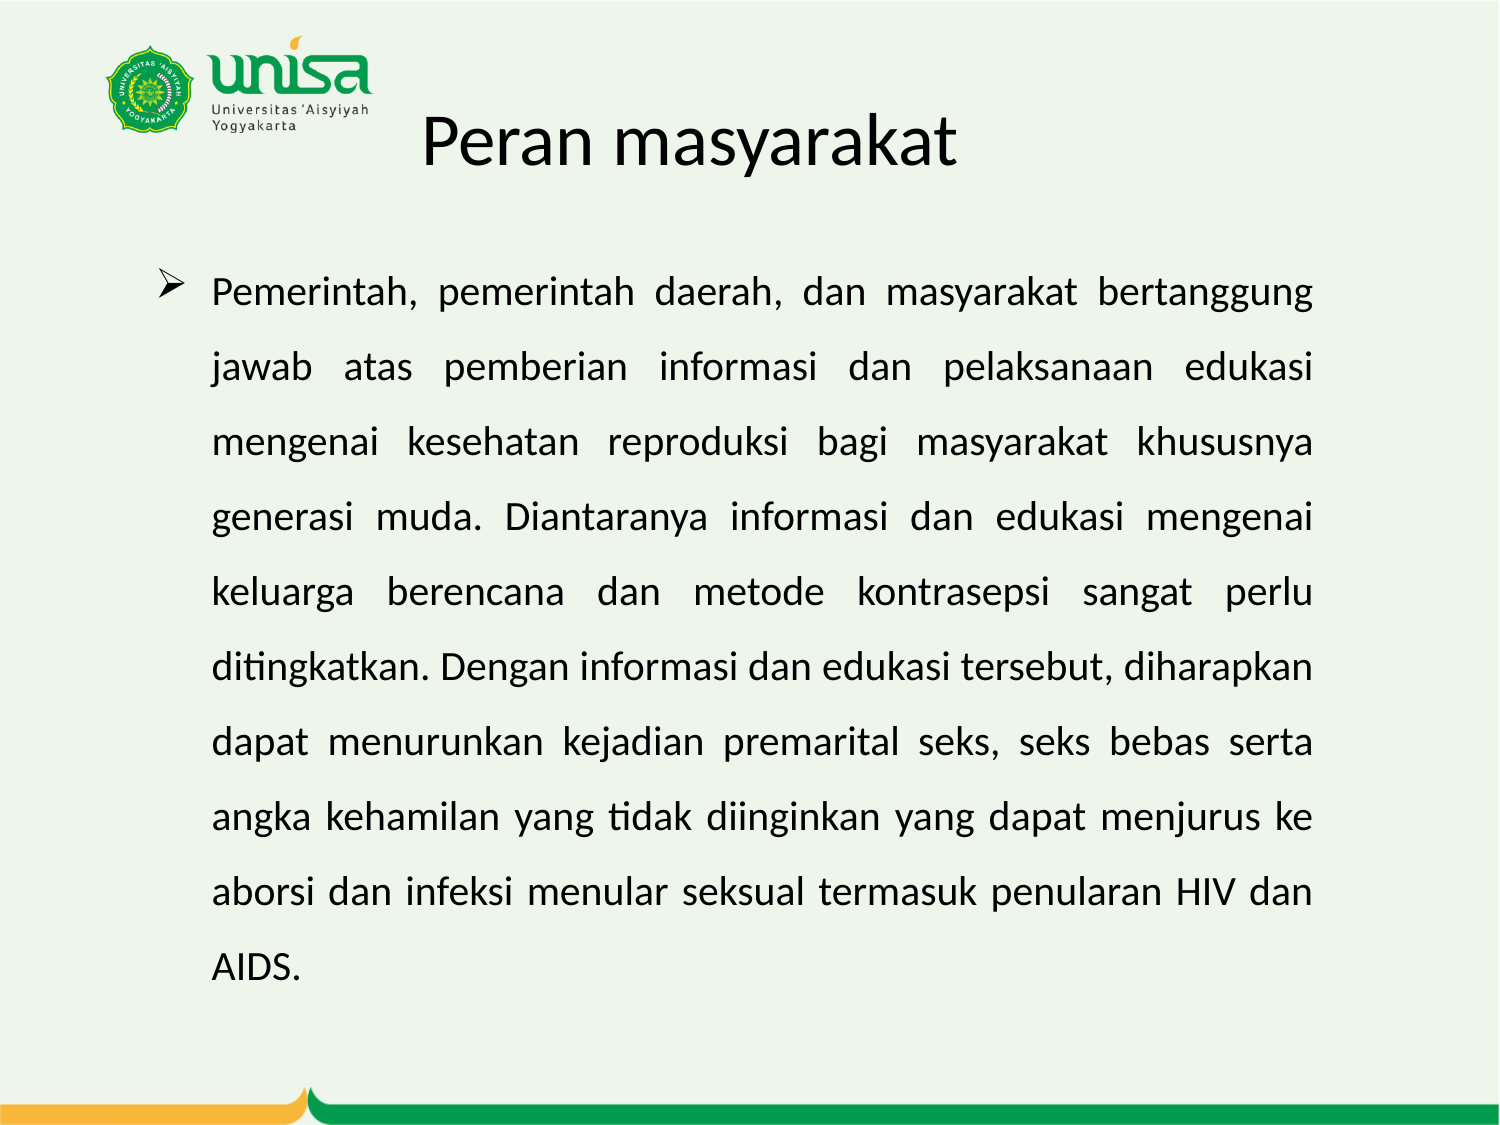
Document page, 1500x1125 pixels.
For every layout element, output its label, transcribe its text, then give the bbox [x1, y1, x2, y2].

text_box Pemerintah, pemerintah daerah, dan masyarakat bertanggung jawab atas pemberian informasi dan pelaksanaan edukasi mengenai kesehatan reproduksi bagi masyarakat khususnya generasi muda. Diantaranya informasi dan edukasi mengenai keluarga berencana dan metode kontrasepsi sangat perlu ditingkatkan. Dengan informasi dan edukasi tersebut, diharapkan dapat menurunkan kejadian premarital seks, seks bebas serta angka kehamilan yang tidak diinginkan yang dapat menjurus ke aborsi dan infeksi menular seksual termasuk penularan HIV dan AIDS. [140, 230, 1329, 996]
text_box Peran masyarakat [406, 83, 1333, 188]
picture [0, 0, 1500, 1125]
